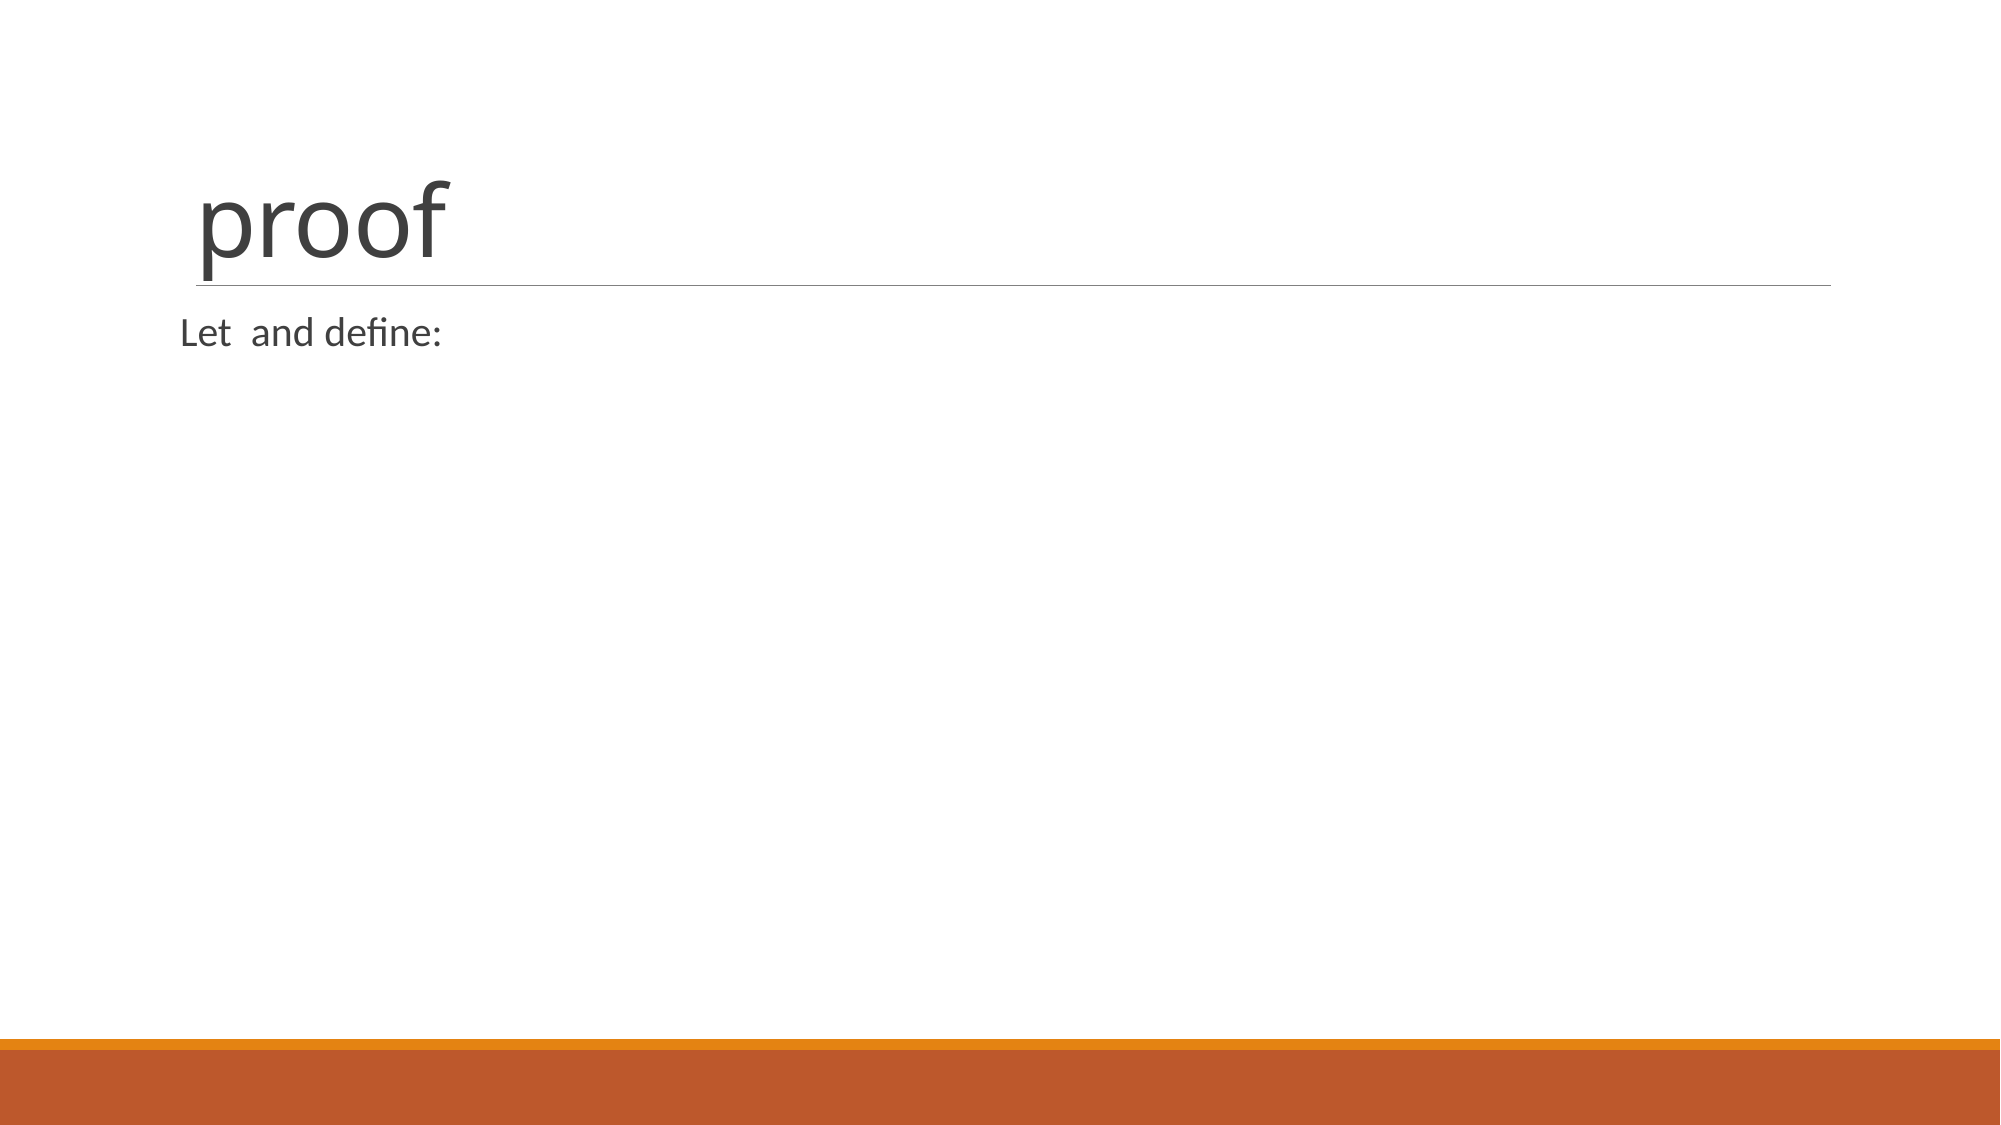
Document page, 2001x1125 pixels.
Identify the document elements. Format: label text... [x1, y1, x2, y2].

title proof [180, 47, 1830, 285]
